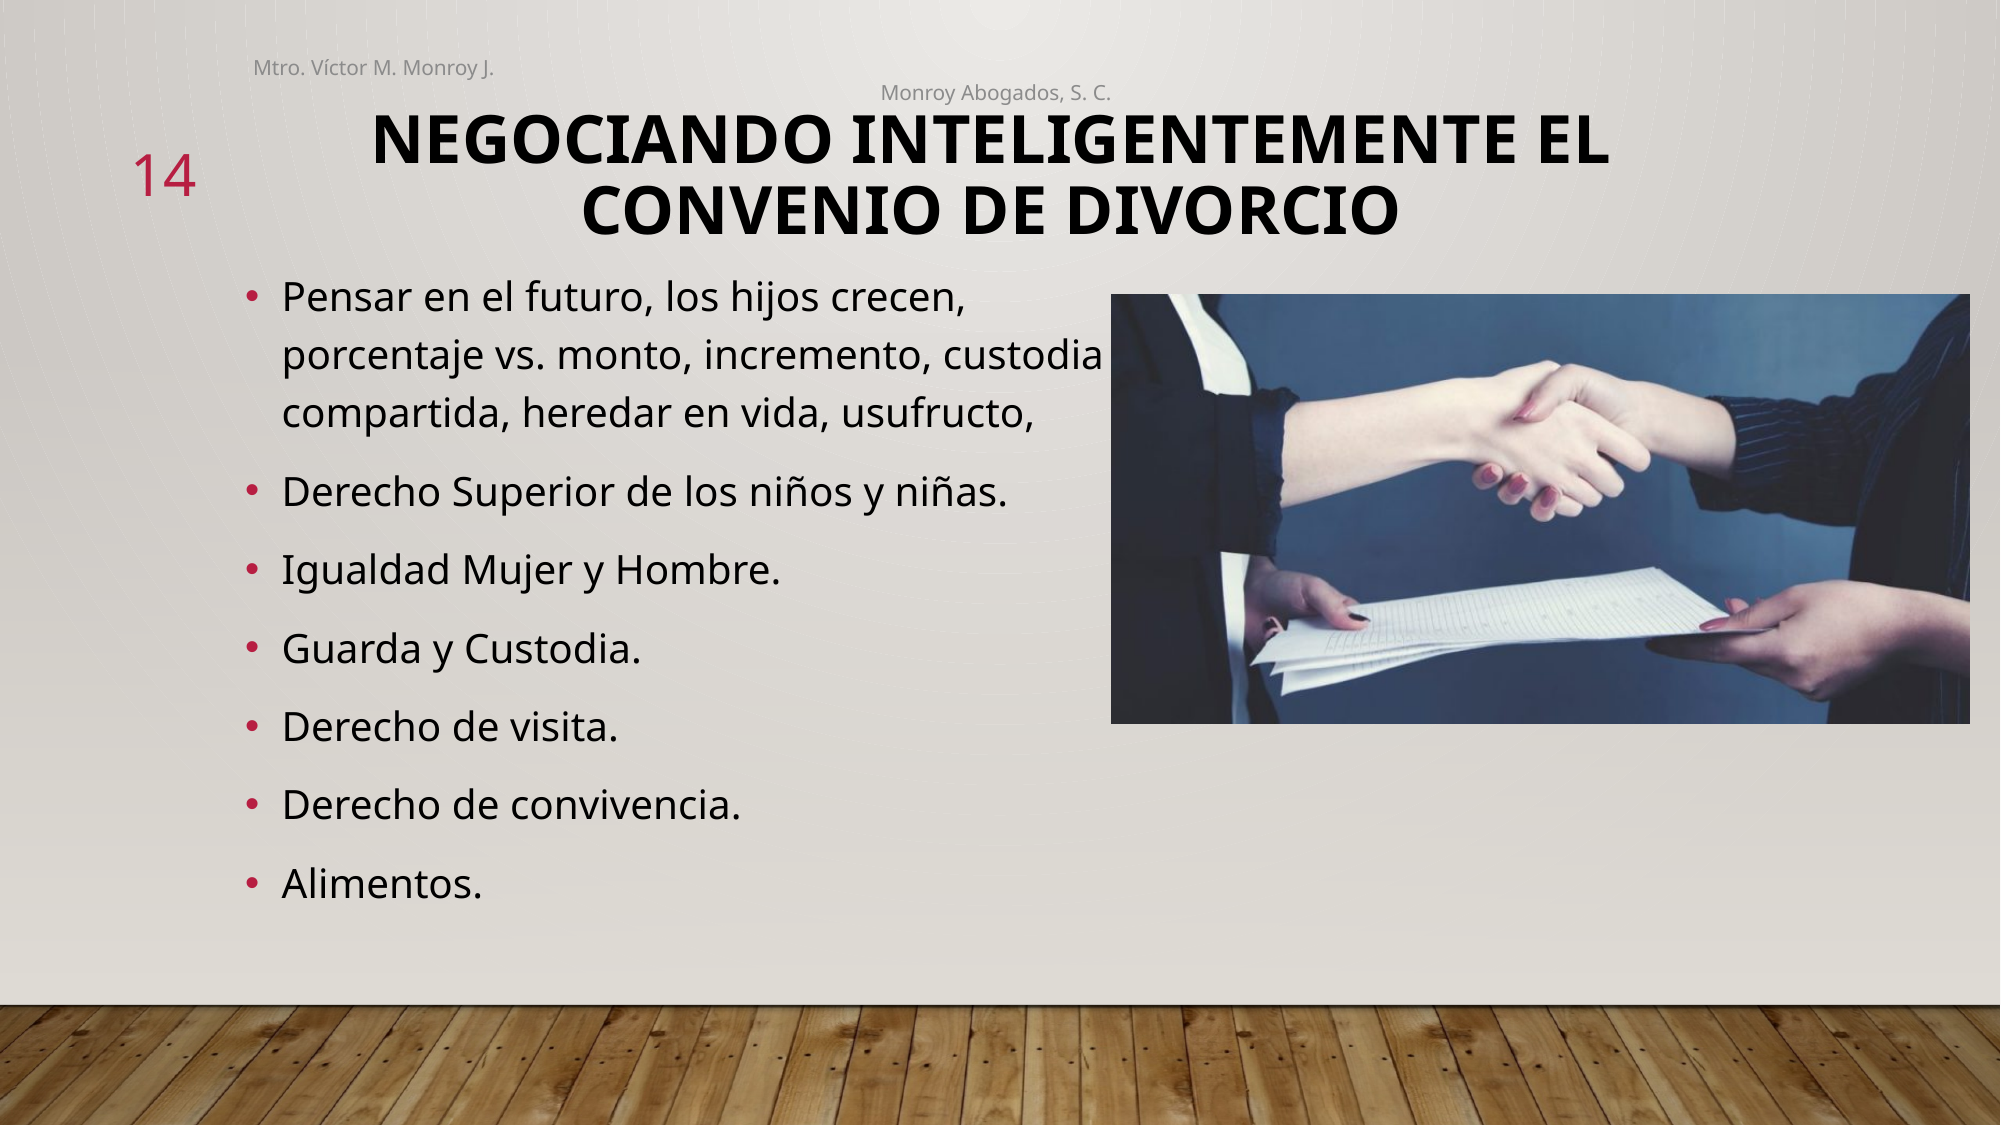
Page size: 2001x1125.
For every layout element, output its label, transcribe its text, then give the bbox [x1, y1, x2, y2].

picture [1110, 293, 1970, 724]
picture [0, 1005, 2000, 1125]
footer Mtro. Víctor M. Monroy J. Monroy Abogados, S. C. [238, 54, 1854, 105]
title NEGOCIANDO INTELIGENTEMENTE EL CONVENIO DE DIVORCIO [212, 98, 1788, 272]
slide_number 14 [78, 131, 212, 214]
list Pensar en el futuro, los hijos crecen, porcentaje vs. monto, incremento, custodia compartida, heredar en vida, usufructo, Derecho Superior de los niños y niñas. Igualdad Mujer y Hombre. Guarda y Custodia. Derecho de visita. Derecho de convivencia. Alimentos. [230, 184, 1138, 928]
